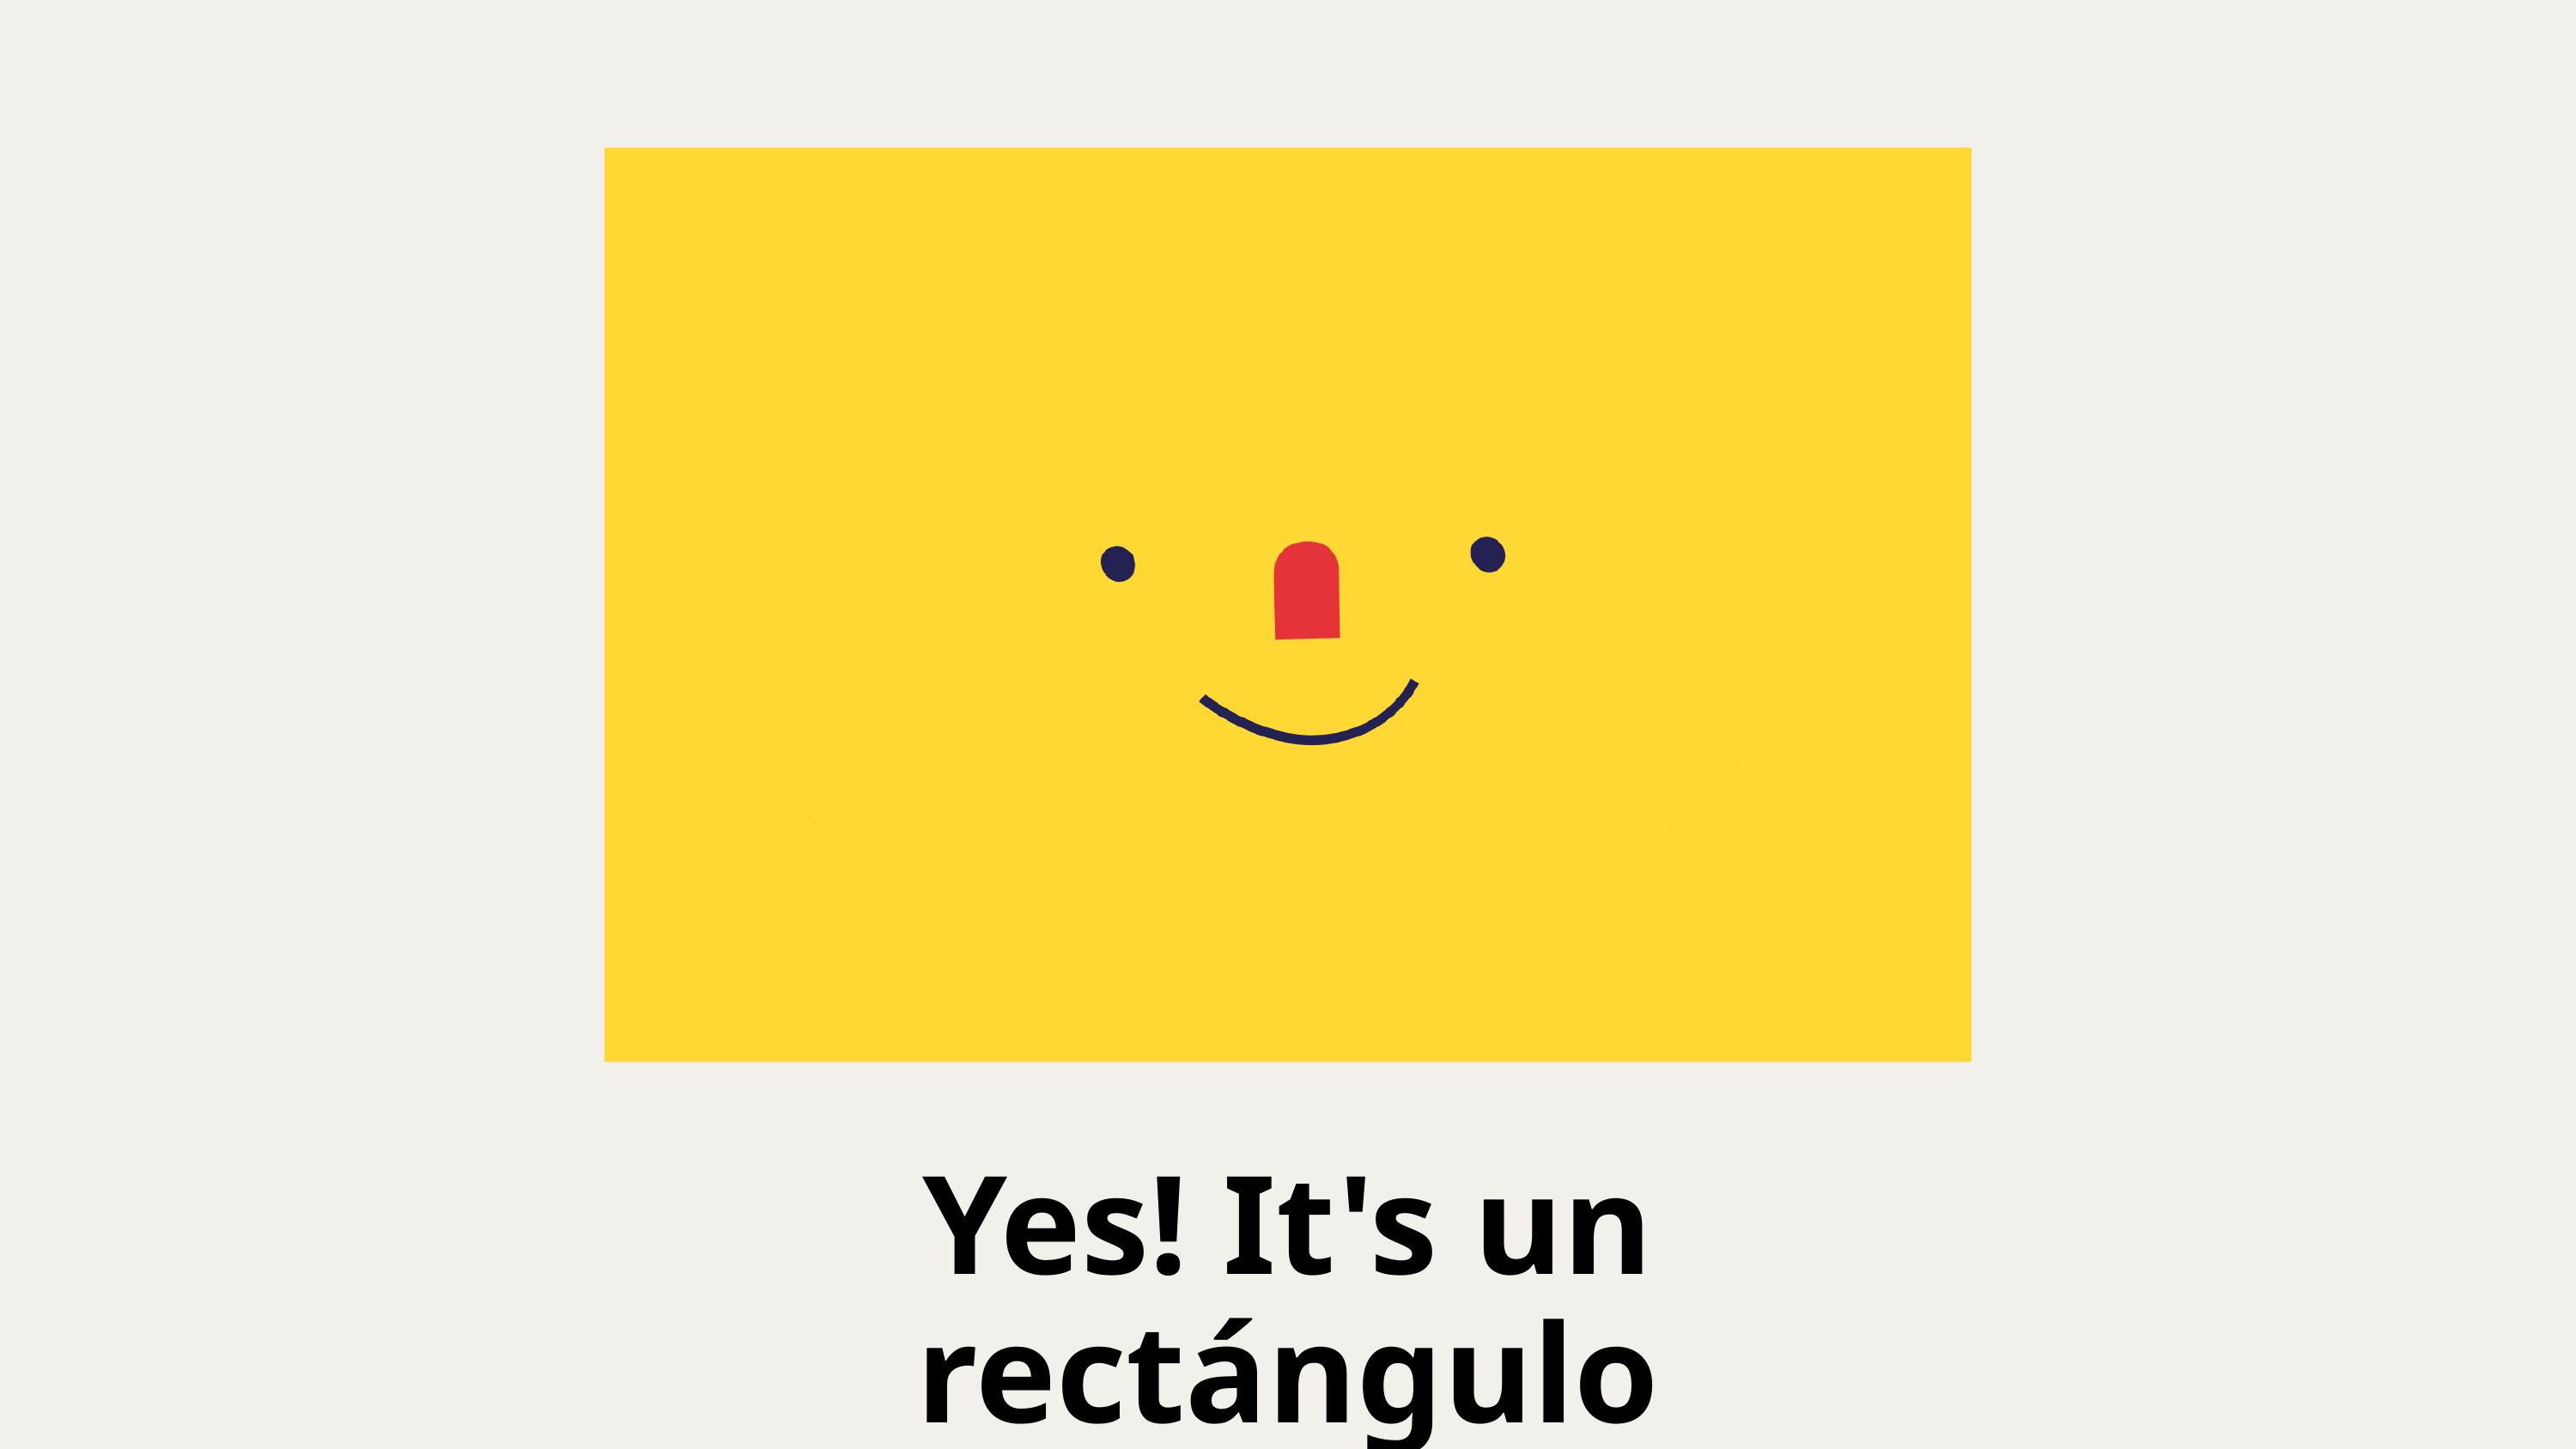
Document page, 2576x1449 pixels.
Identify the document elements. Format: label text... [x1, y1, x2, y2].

text_box Yes! It's un rectángulo [541, 1153, 2035, 1449]
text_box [604, 147, 1972, 1062]
